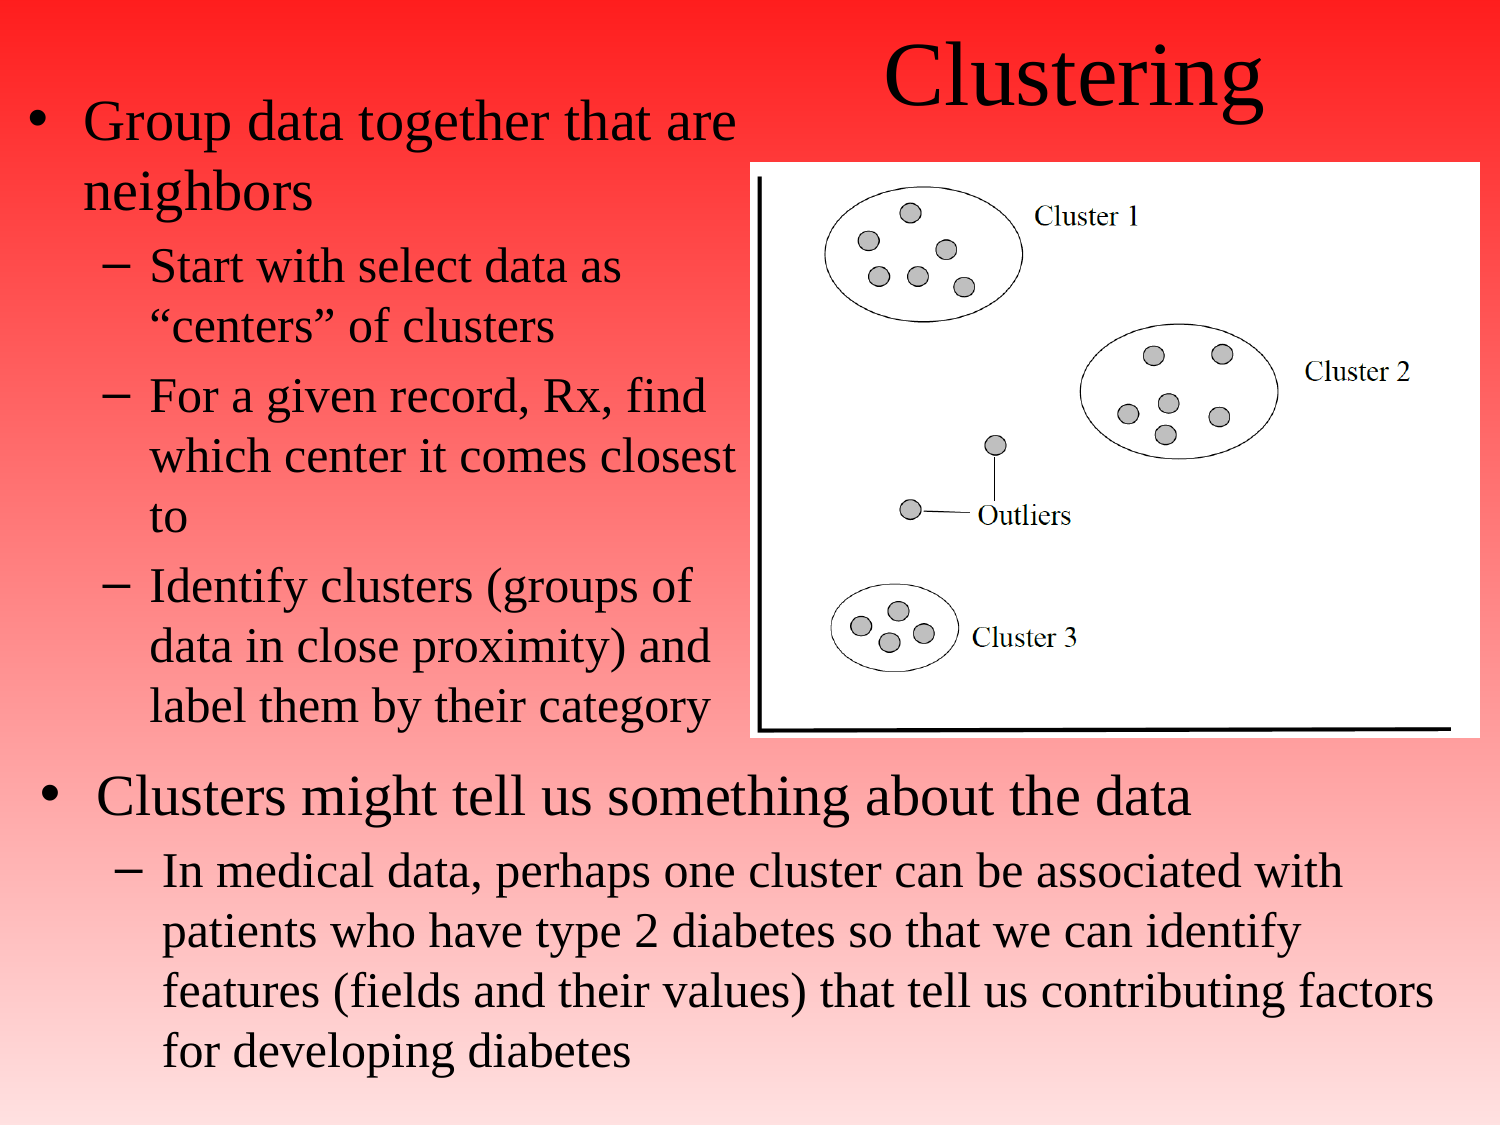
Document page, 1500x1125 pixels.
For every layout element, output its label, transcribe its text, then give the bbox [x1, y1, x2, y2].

list Group data together that are neighbors Start with select data as “centers” of clusters For a given record, Rx, find which center it comes closest to Identify clusters (groups of data in close proximity) and label them by their category [12, 75, 763, 850]
list Clusters might tell us something about the data In medical data, perhaps one cluster can be associated with patients who have type 2 diabetes so that we can identify features (fields and their values) that tell us contributing factors for developing diabetes [24, 750, 1480, 1106]
title Clustering [725, 0, 1425, 160]
picture [749, 162, 1480, 738]
